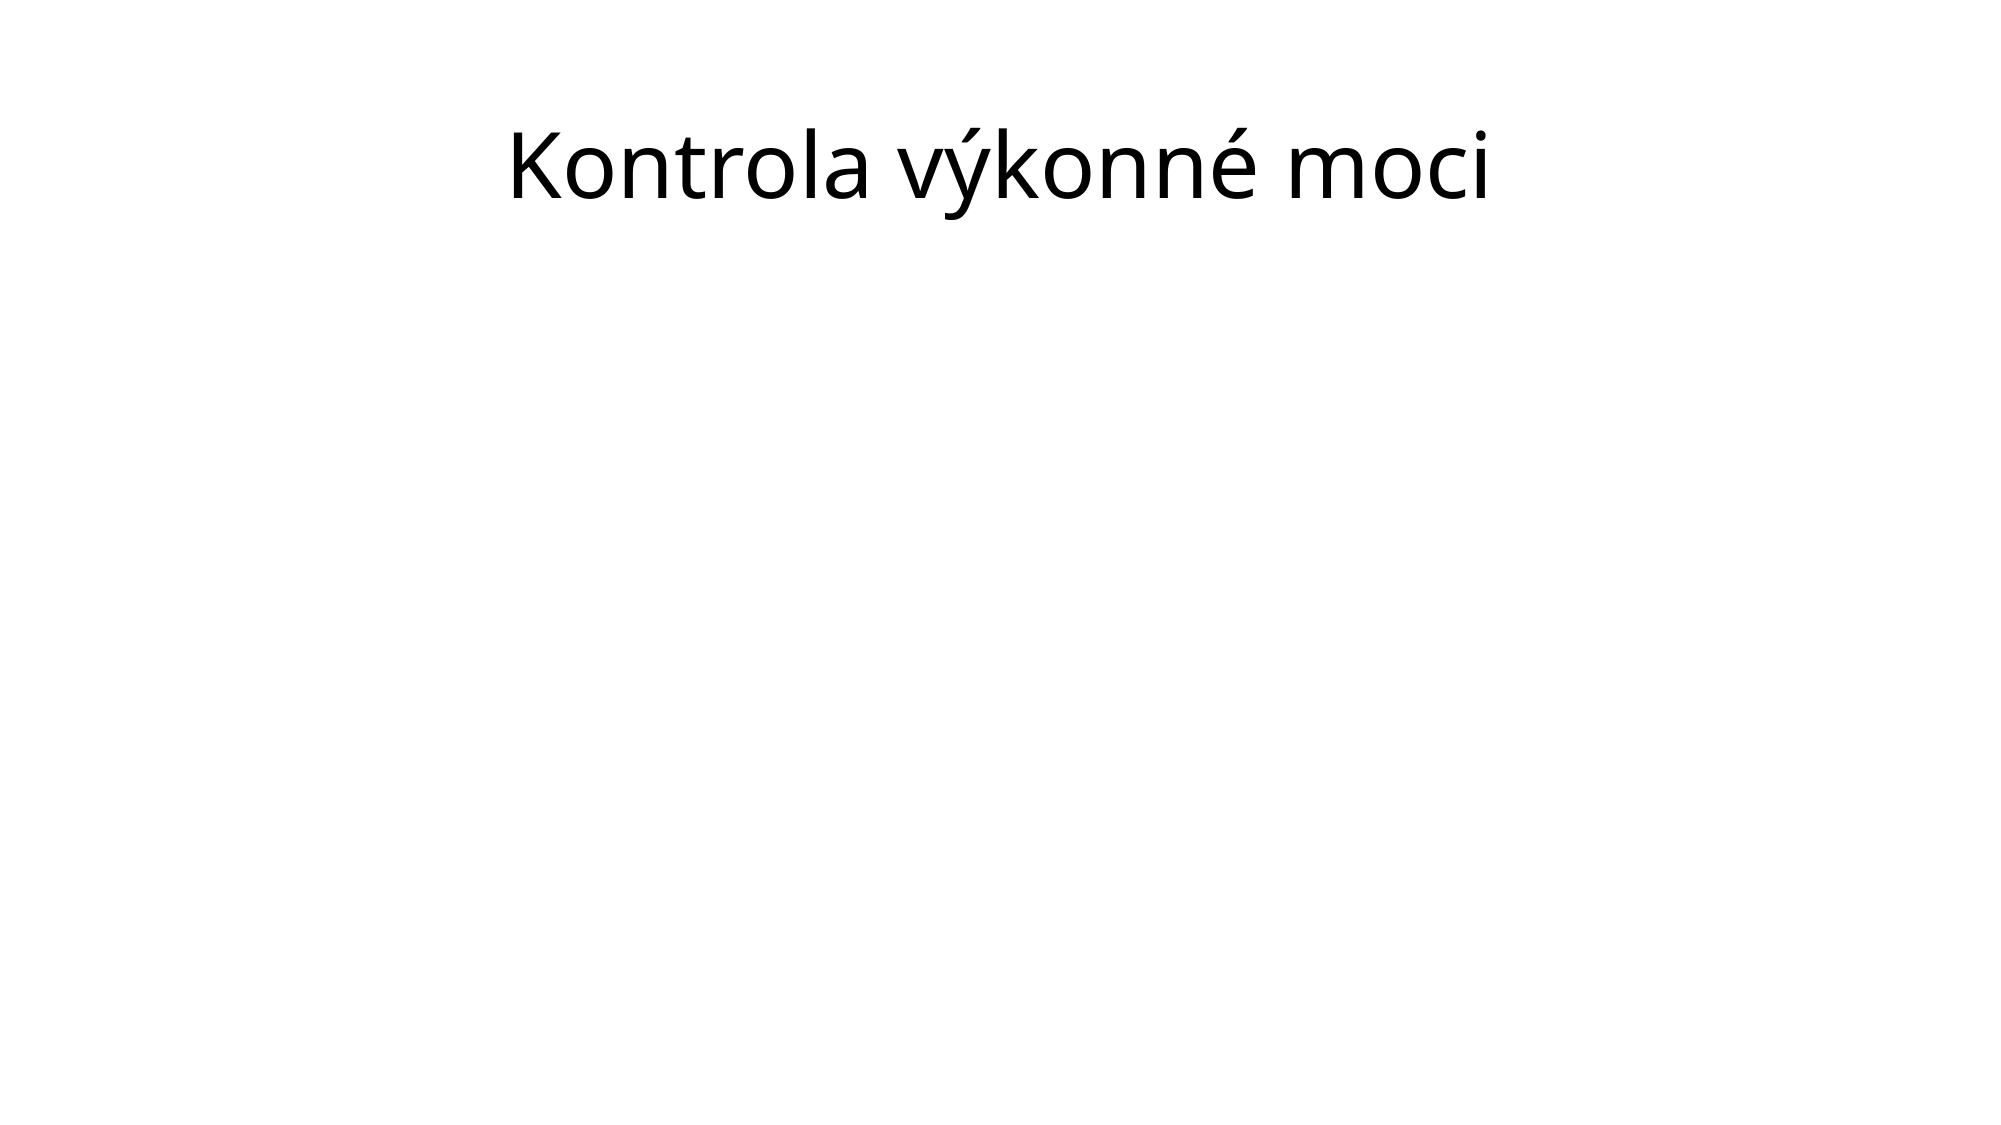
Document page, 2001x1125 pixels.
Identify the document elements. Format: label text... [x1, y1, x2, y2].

title Kontrola výkonné moci [137, 59, 1863, 278]
